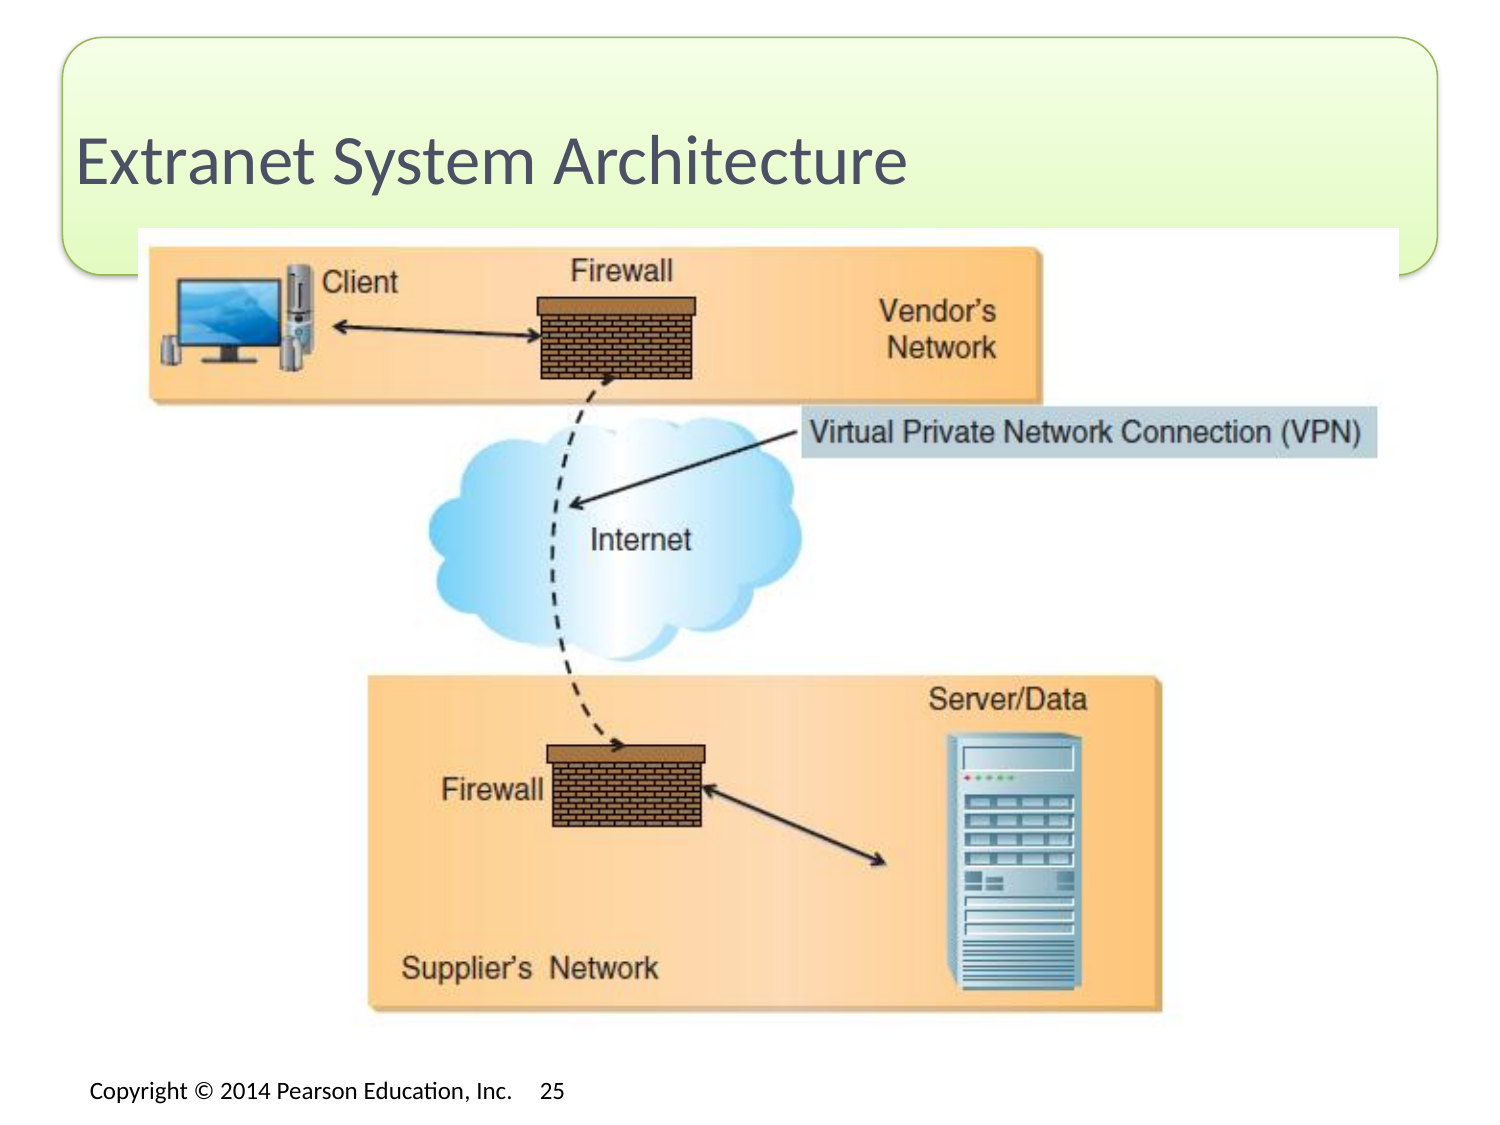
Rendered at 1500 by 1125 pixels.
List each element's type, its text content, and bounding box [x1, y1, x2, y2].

title Extranet System Architecture [75, 50, 1425, 263]
picture [137, 228, 1399, 1037]
